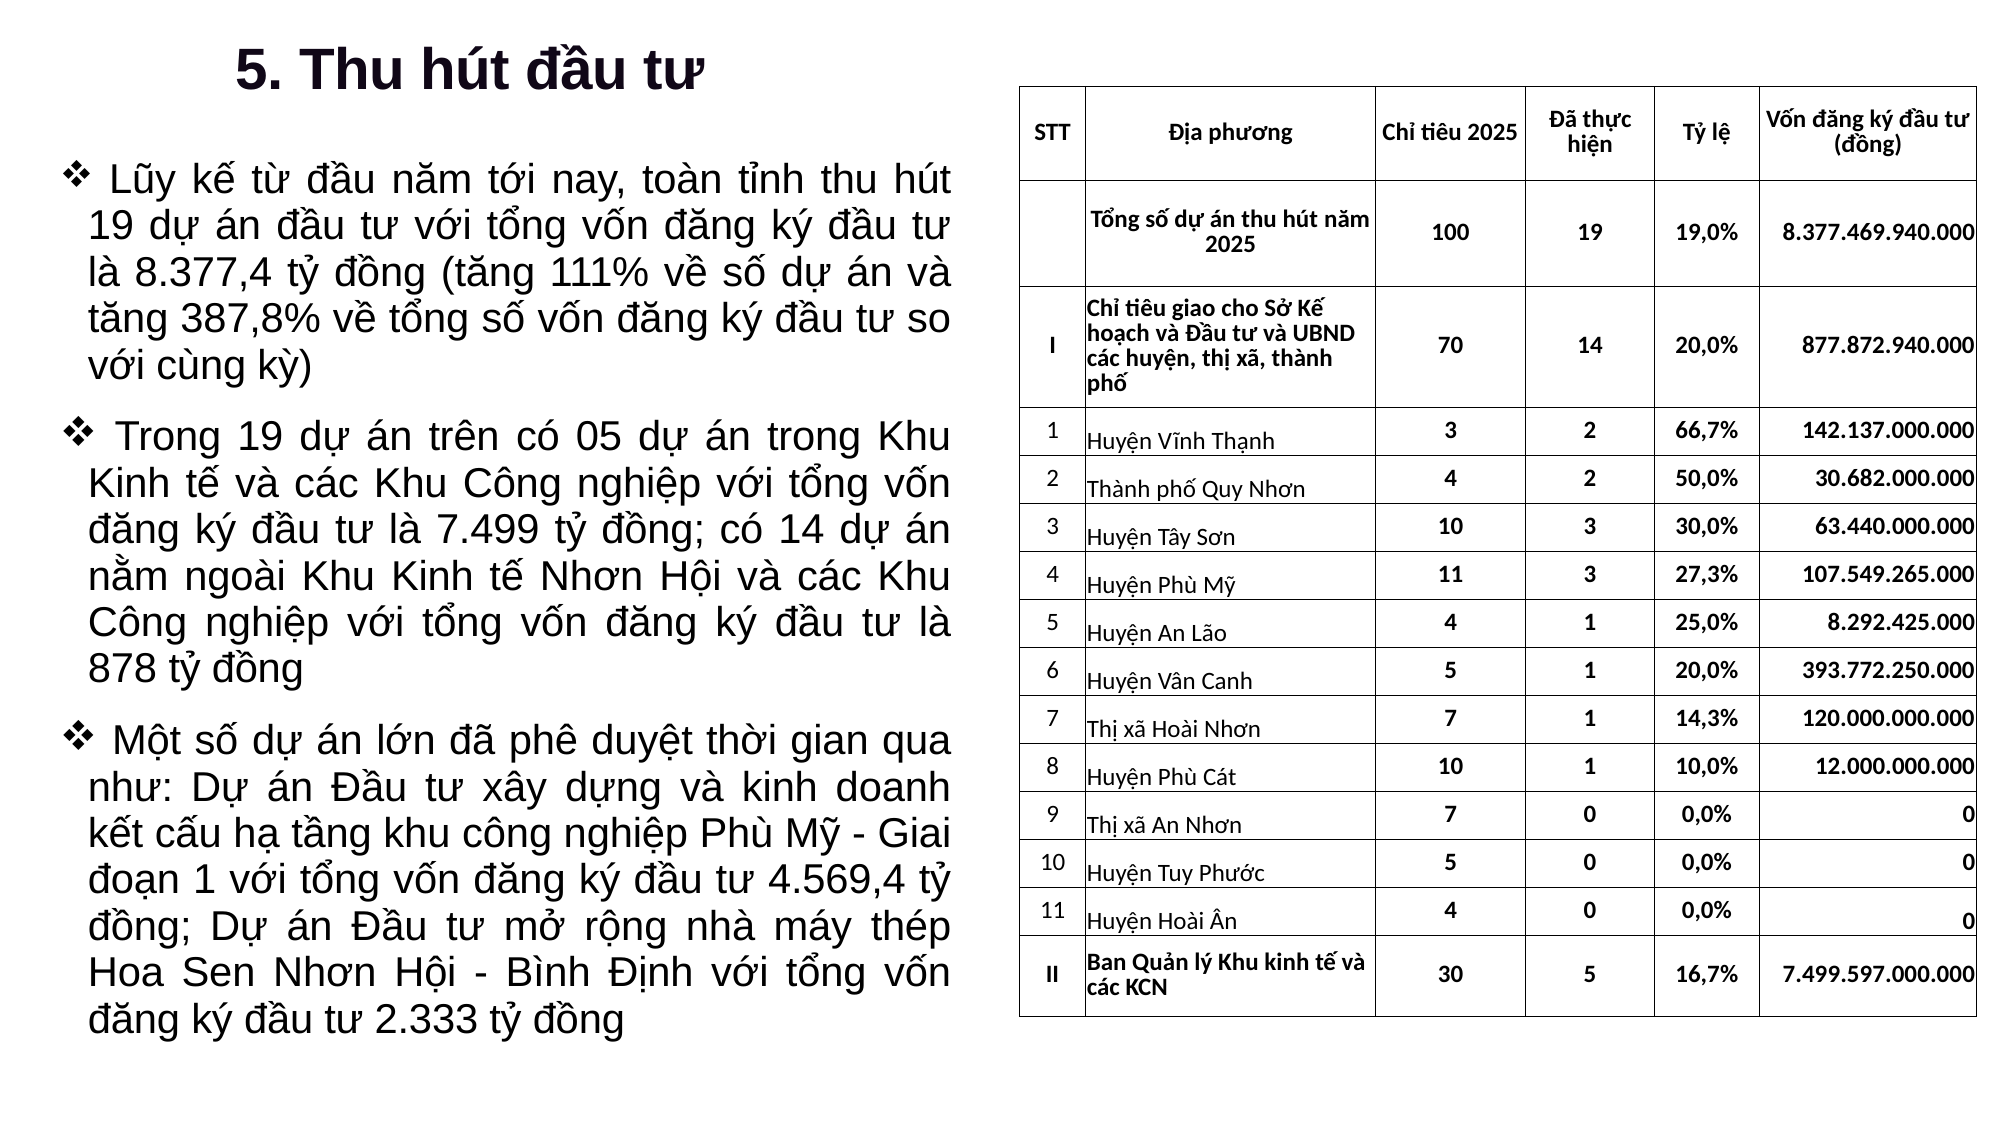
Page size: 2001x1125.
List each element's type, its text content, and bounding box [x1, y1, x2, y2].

table_cell 50,0% [1655, 456, 1759, 503]
table_cell 5 [1526, 936, 1654, 1016]
table_cell Thị xã An Nhơn [1086, 792, 1375, 839]
table_cell 6 [1020, 648, 1085, 695]
table_cell II [1020, 936, 1085, 1016]
table_cell 5 [1376, 840, 1525, 887]
table_header Lũy kế từ đầu năm tới nay, toàn tỉnh thu hút 19 dự án đầu tư với tổng vốn đăng ký đầu tư là 8.377,4 tỷ đồng (tăng 111% về số dự án và tăng 387,8% về tổng số vốn đăng ký đầu tư so với cùng kỳ) Trong 19 dự án trên có 05 dự án trong Khu Kinh tế và các Khu Công nghiệp với tổng vốn đăng ký đầu tư là 7.499 tỷ đồng; có 14 dự án nằm ngoài Khu Kinh tế Nhơn Hội và các Khu Công nghiệp với tổng vốn đăng ký đầu tư là 878 tỷ đồng Một số dự án lớn đã phê duyệt thời gian qua như: Dự án Đầu tư xây dựng và kinh doanh kết cấu hạ tầng khu công nghiệp Phù Mỹ - Giai đoạn 1 với tổng vốn đăng ký đầu tư 4.569,4 tỷ đồng; Dự án Đầu tư mở rộng nhà máy thép Hoa Sen Nhơn Hội - Bình Định với tổng vốn đăng ký đầu tư 2.333 tỷ đồng [45, 148, 966, 1050]
table_cell 19 [1526, 181, 1654, 286]
table_cell 7 [1376, 792, 1525, 839]
table_cell 7 [1376, 696, 1525, 743]
table_cell 70 [1376, 287, 1525, 407]
table_cell 1 [1526, 744, 1654, 791]
table_cell 4 [1376, 888, 1525, 935]
table_cell 0,0% [1655, 792, 1759, 839]
table_cell 27,3% [1655, 552, 1759, 599]
table_cell 11 [1376, 552, 1525, 599]
table_cell I [1020, 287, 1085, 407]
table_cell 30.682.000.000 [1760, 456, 1976, 503]
table_cell 0 [1760, 840, 1976, 887]
table_cell 3 [1526, 504, 1654, 551]
table_cell 100 [1376, 181, 1525, 286]
table_cell 4 [1376, 456, 1525, 503]
table_header STT [1020, 87, 1085, 180]
table_cell 877.872.940.000 [1760, 287, 1976, 407]
table_cell 10 [1020, 840, 1085, 887]
table_cell 2 [1526, 456, 1654, 503]
table_cell Chỉ tiêu giao cho Sở Kế hoạch và Đầu tư và UBND các huyện, thị xã, thành phố [1086, 287, 1375, 407]
table_cell Huyện Tuy Phước [1086, 840, 1375, 887]
table_cell Huyện Tây Sơn [1086, 504, 1375, 551]
table_cell 4 [1376, 600, 1525, 647]
table_cell 393.772.250.000 [1760, 648, 1976, 695]
table_header Chỉ tiêu 2025 [1376, 87, 1525, 180]
table_cell Huyện Phù Mỹ [1086, 552, 1375, 599]
table_cell 5 [1376, 648, 1525, 695]
table_cell 12.000.000.000 [1760, 744, 1976, 791]
table_cell 8 [1020, 744, 1085, 791]
table_cell Huyện Hoài Ân [1086, 888, 1375, 935]
table_cell Tổng số dự án thu hút năm 2025 [1086, 181, 1375, 286]
table_cell 1 [1526, 600, 1654, 647]
table_cell 2 [1020, 456, 1085, 503]
table_cell 16,7% [1655, 936, 1759, 1016]
table_cell 0 [1526, 888, 1654, 935]
table_cell Huyện Vân Canh [1086, 648, 1375, 695]
table_cell 1 [1526, 696, 1654, 743]
table_cell 2 [1526, 408, 1654, 455]
table_cell Huyện Phù Cát [1086, 744, 1375, 791]
table_cell 1 [1020, 408, 1085, 455]
table_cell 5 [1020, 600, 1085, 647]
table_header Tỷ lệ [1655, 87, 1759, 180]
table_cell 25,0% [1655, 600, 1759, 647]
table_cell 1 [1526, 648, 1654, 695]
table_cell 14,3% [1655, 696, 1759, 743]
table_cell 0 [1760, 888, 1976, 935]
text_box 5. Thu hút đầu tư [219, 24, 721, 109]
table_cell 30,0% [1655, 504, 1759, 551]
table_header Vốn đăng ký đầu tư (đồng) [1760, 87, 1976, 180]
table_cell 10 [1376, 744, 1525, 791]
table_cell 3 [1376, 408, 1525, 455]
table_cell Thị xã Hoài Nhơn [1086, 696, 1375, 743]
table_cell 14 [1526, 287, 1654, 407]
table_cell 7.499.597.000.000 [1760, 936, 1976, 1016]
table_cell 0 [1526, 792, 1654, 839]
table_cell 8.377.469.940.000 [1760, 181, 1976, 286]
table_cell Huyện An Lão [1086, 600, 1375, 647]
table_cell 120.000.000.000 [1760, 696, 1976, 743]
table_cell Thành phố Quy Nhơn [1086, 456, 1375, 503]
table_cell 7 [1020, 696, 1085, 743]
table_cell [1020, 181, 1085, 286]
table_cell 107.549.265.000 [1760, 552, 1976, 599]
table_cell 20,0% [1655, 287, 1759, 407]
table_cell 20,0% [1655, 648, 1759, 695]
table_cell 4 [1020, 552, 1085, 599]
table_cell 10 [1376, 504, 1525, 551]
table_cell Huyện Vĩnh Thạnh [1086, 408, 1375, 455]
table_cell 66,7% [1655, 408, 1759, 455]
table_cell 0 [1526, 840, 1654, 887]
table_cell 0 [1760, 792, 1976, 839]
table_cell 142.137.000.000 [1760, 408, 1976, 455]
table_cell 63.440.000.000 [1760, 504, 1976, 551]
table_header Địa phương [1086, 87, 1375, 180]
table_cell 3 [1020, 504, 1085, 551]
table_cell 19,0% [1655, 181, 1759, 286]
table_cell 10,0% [1655, 744, 1759, 791]
table_cell 11 [1020, 888, 1085, 935]
table_cell 8.292.425.000 [1760, 600, 1976, 647]
table_cell 0,0% [1655, 840, 1759, 887]
table_cell 9 [1020, 792, 1085, 839]
table_cell 30 [1376, 936, 1525, 1016]
table_cell Ban Quản lý Khu kinh tế và các KCN [1086, 936, 1375, 1016]
table_header Đã thực hiện [1526, 87, 1654, 180]
table_cell 0,0% [1655, 888, 1759, 935]
table_cell 3 [1526, 552, 1654, 599]
